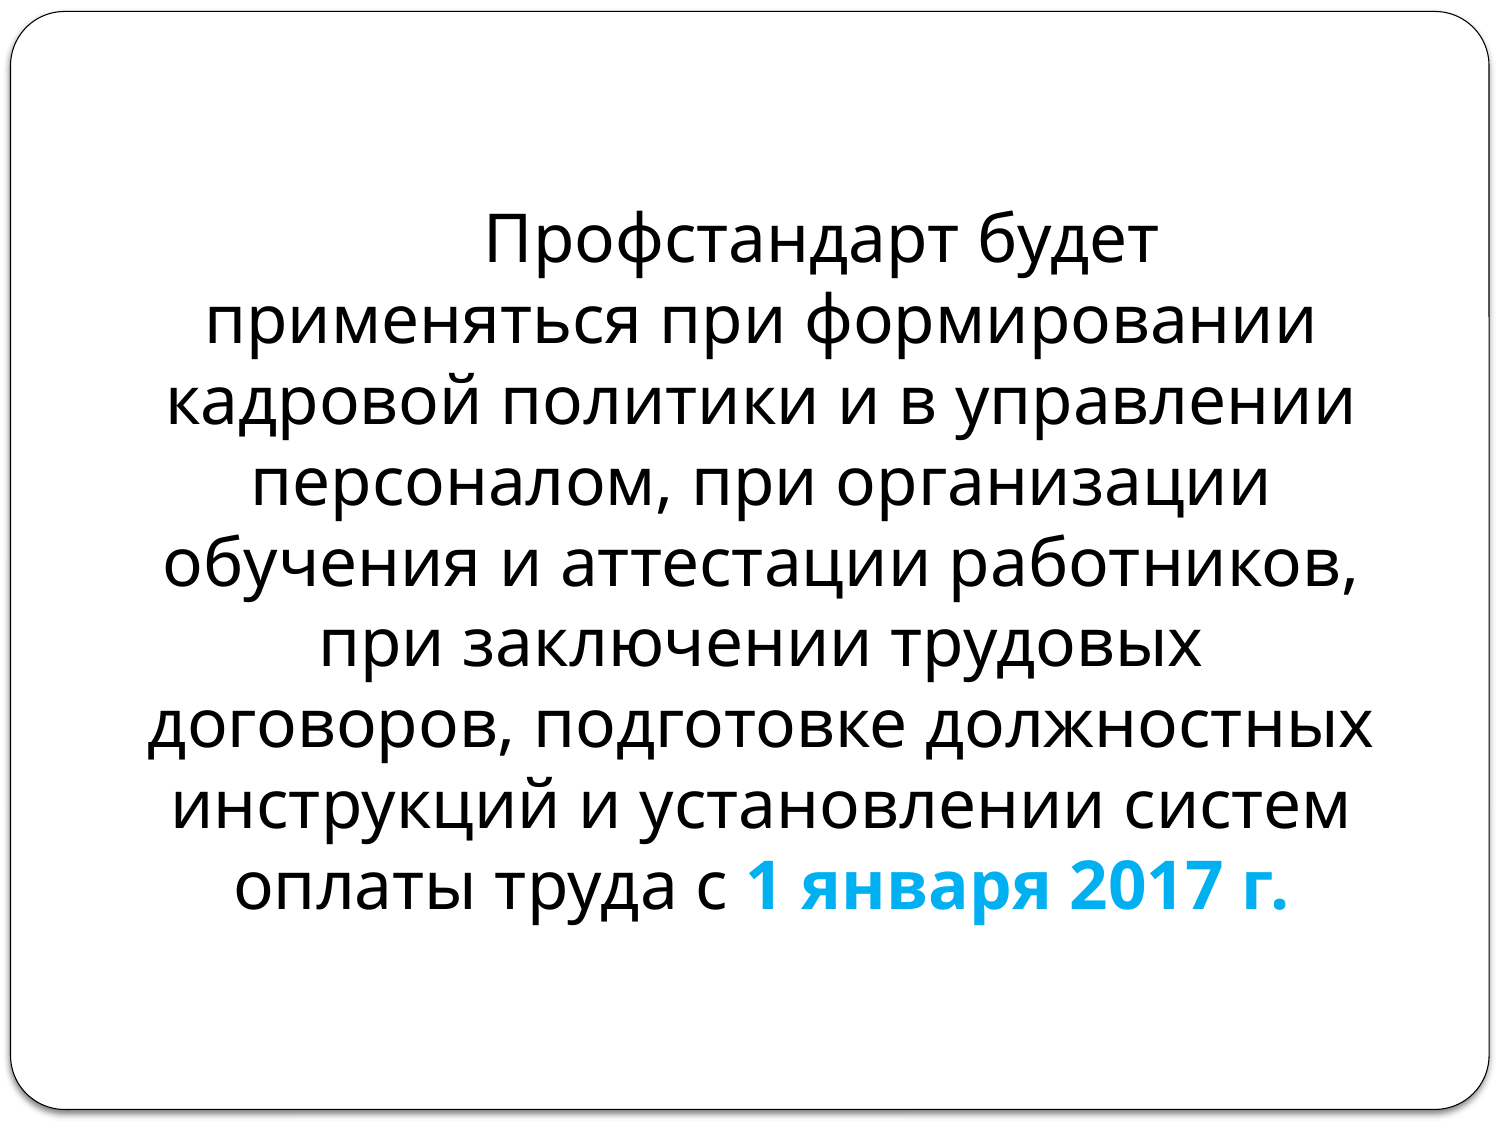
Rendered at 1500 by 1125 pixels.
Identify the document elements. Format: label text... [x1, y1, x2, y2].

title Профстандарт будет применяться при формировании кадровой политики и в управлении персоналом, при организации обучения и аттестации работников, при заключении трудовых договоров, подготовке должностных инструкций и установлении систем оплаты труда с 1 января 2017 г. [123, 125, 1399, 939]
